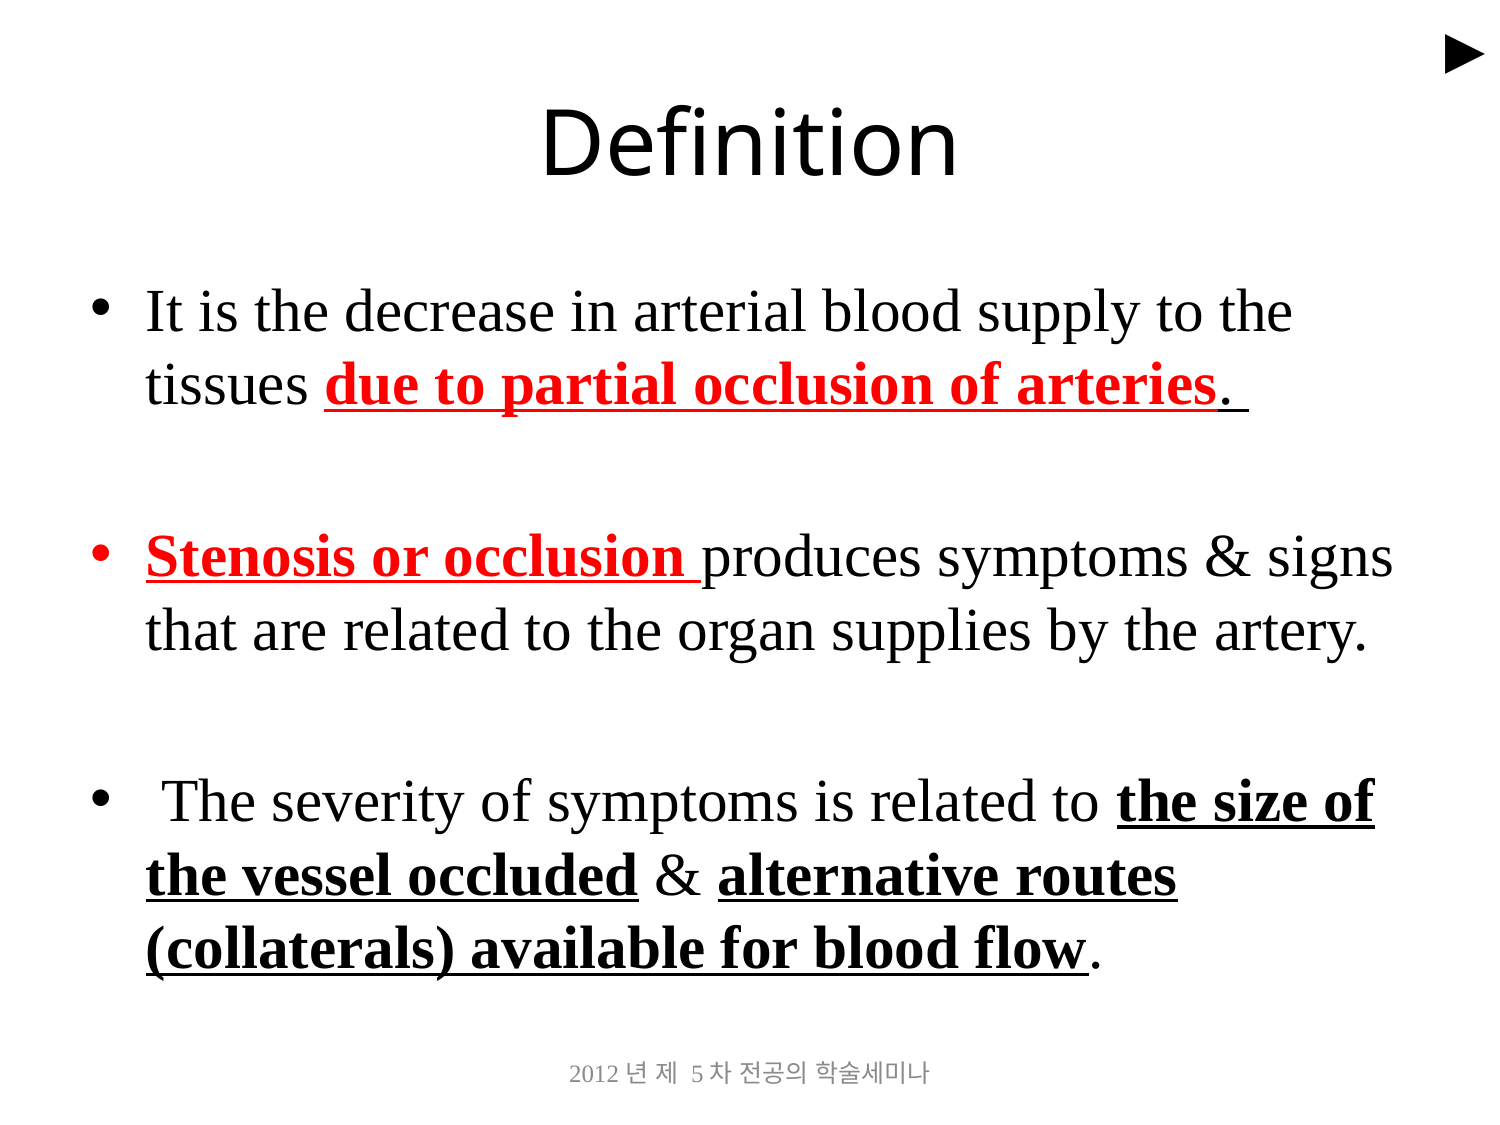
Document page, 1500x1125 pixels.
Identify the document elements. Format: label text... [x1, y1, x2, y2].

list It is the decrease in arterial blood supply to the tissues due to partial occlusion of arteries. Stenosis or occlusion produces symptoms & signs that are related to the organ supplies by the artery. The severity of symptoms is related to the size of the vessel occluded & alternative routes (collaterals) available for blood flow. [75, 262, 1425, 1005]
text_box ► [1417, 0, 1500, 95]
footer 2012년 제 5차 전공의 학술세미나 [512, 1042, 988, 1103]
title Definition [75, 45, 1425, 233]
